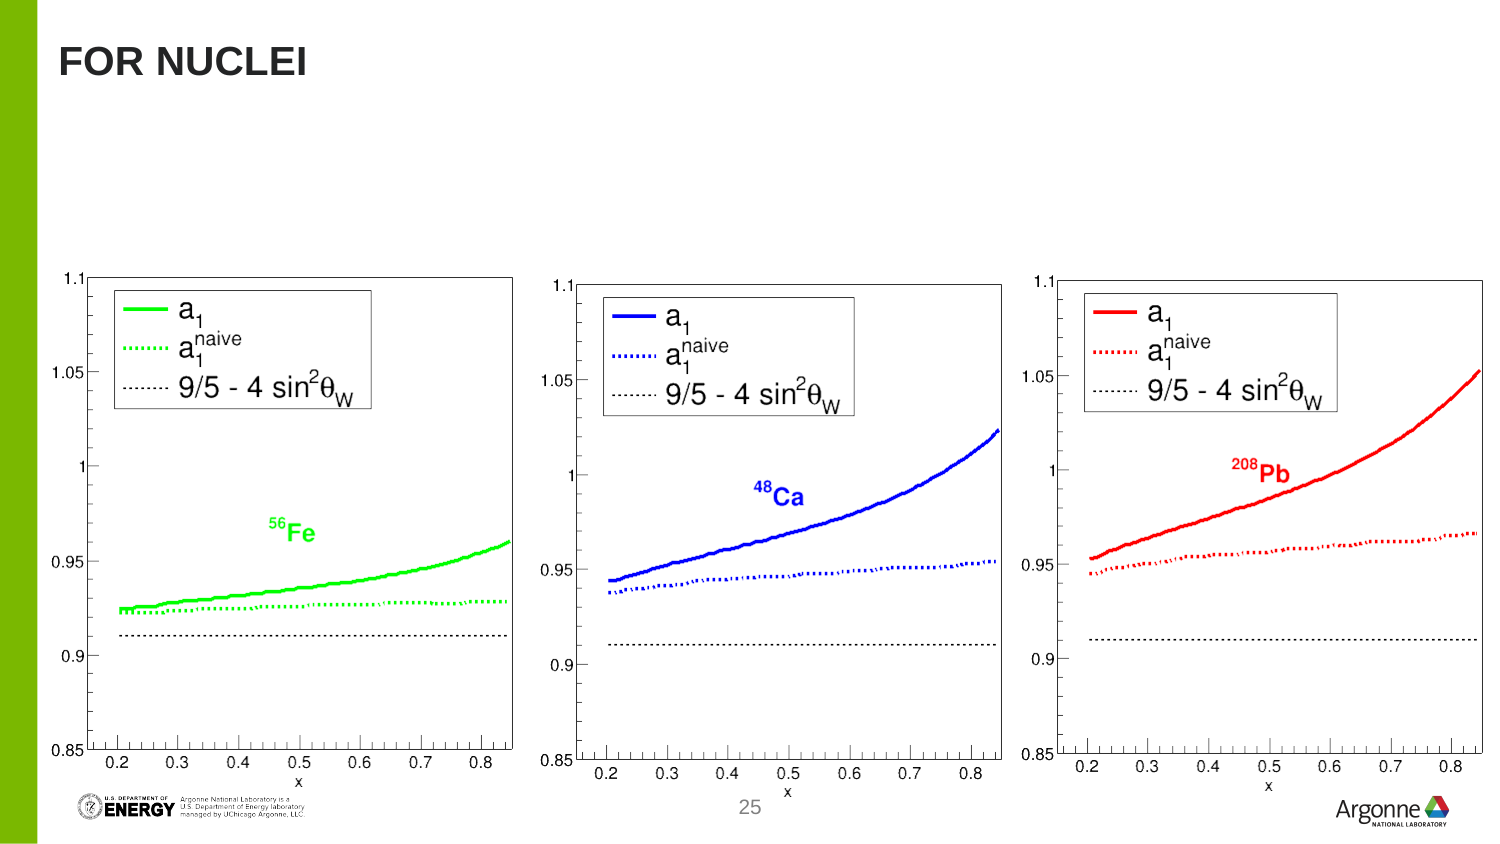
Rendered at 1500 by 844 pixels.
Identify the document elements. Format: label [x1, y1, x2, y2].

picture [33, 219, 1500, 834]
